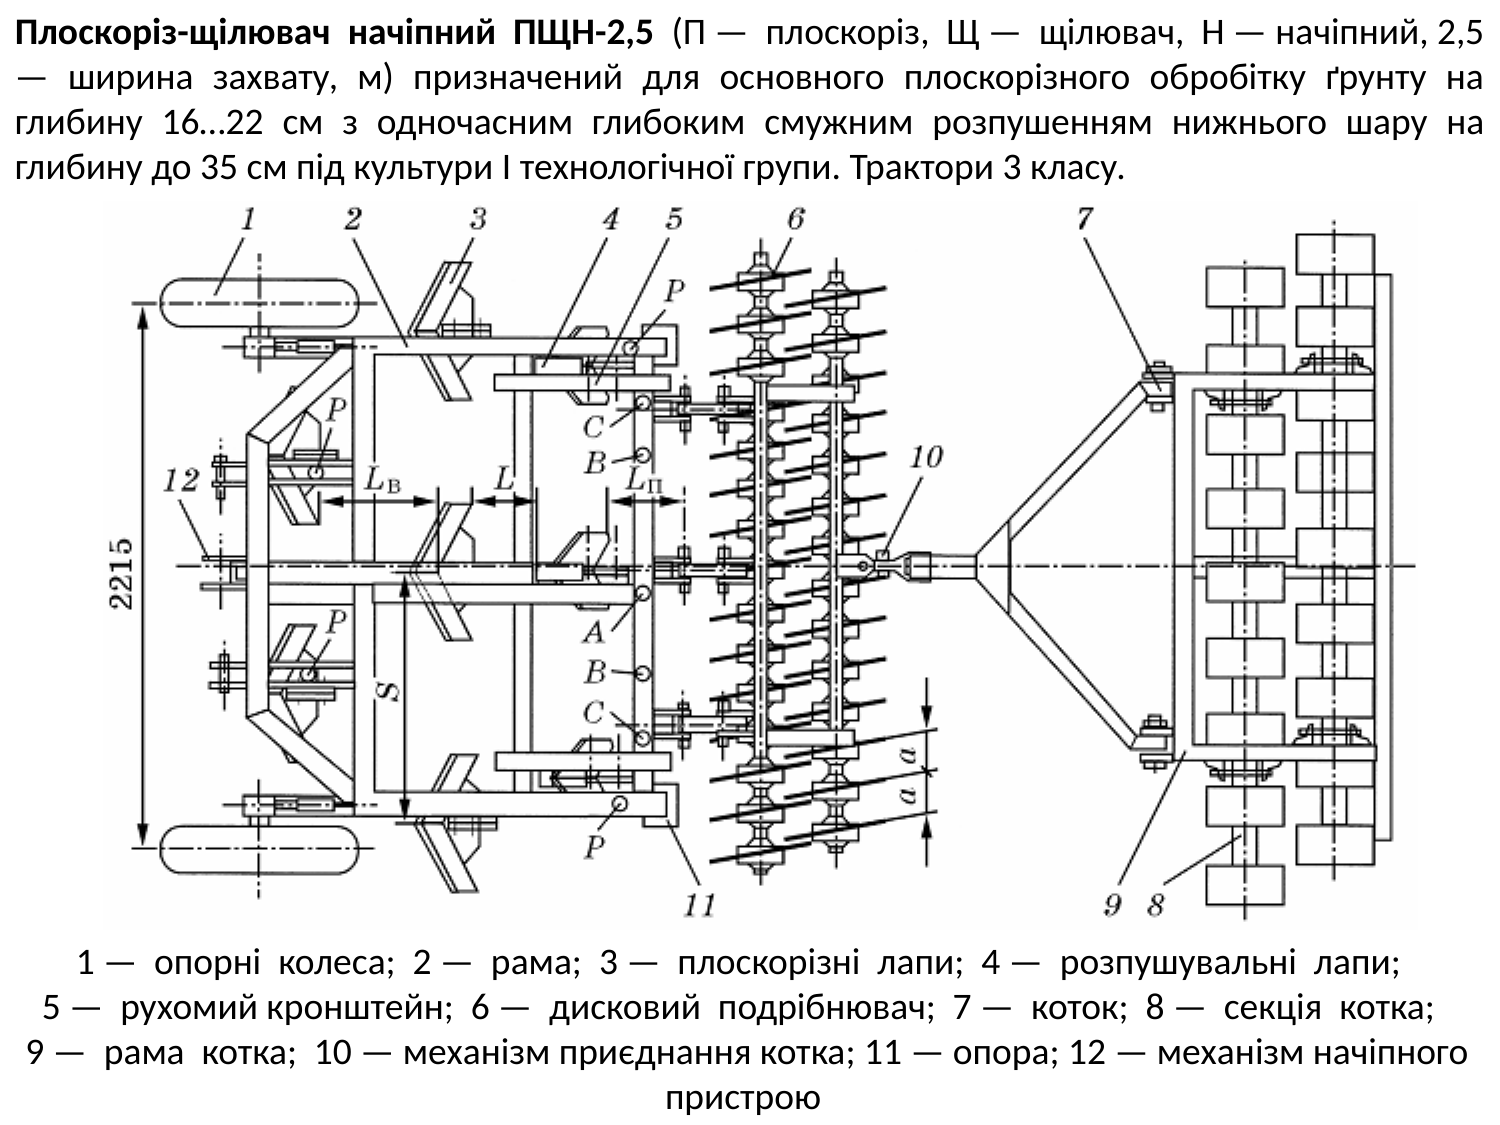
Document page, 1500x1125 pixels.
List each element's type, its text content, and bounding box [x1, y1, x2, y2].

text_box Плоскоріз-щілювач начіпний ПЩН-2,5 (П — плоскоріз, Щ — щілювач, Н — начіпний, 2,5 — ширина захвату, м) призначений для основного плоскорізного обробітку ґрунту на глибину 16…22 см з одночасним глибоким смужним розпушенням нижнього шару на глибину до 35 см під культури І технологічної групи. Трактори 3 класу. [0, 0, 1500, 195]
text_box 1 — опорні колеса; 2 — рама; 3 — плоскорізні лапи; 4 — розпушувальні лапи; 5 — рухомий кронштейн; 6 — дисковий подрібнювач; 7 — коток; 8 — секція котка; 9 — рама котка; 10 — механізм приєднання котка; 11 — опора; 12 — механізм начіпного пристрою [0, 929, 1500, 1125]
picture [82, 192, 1418, 931]
